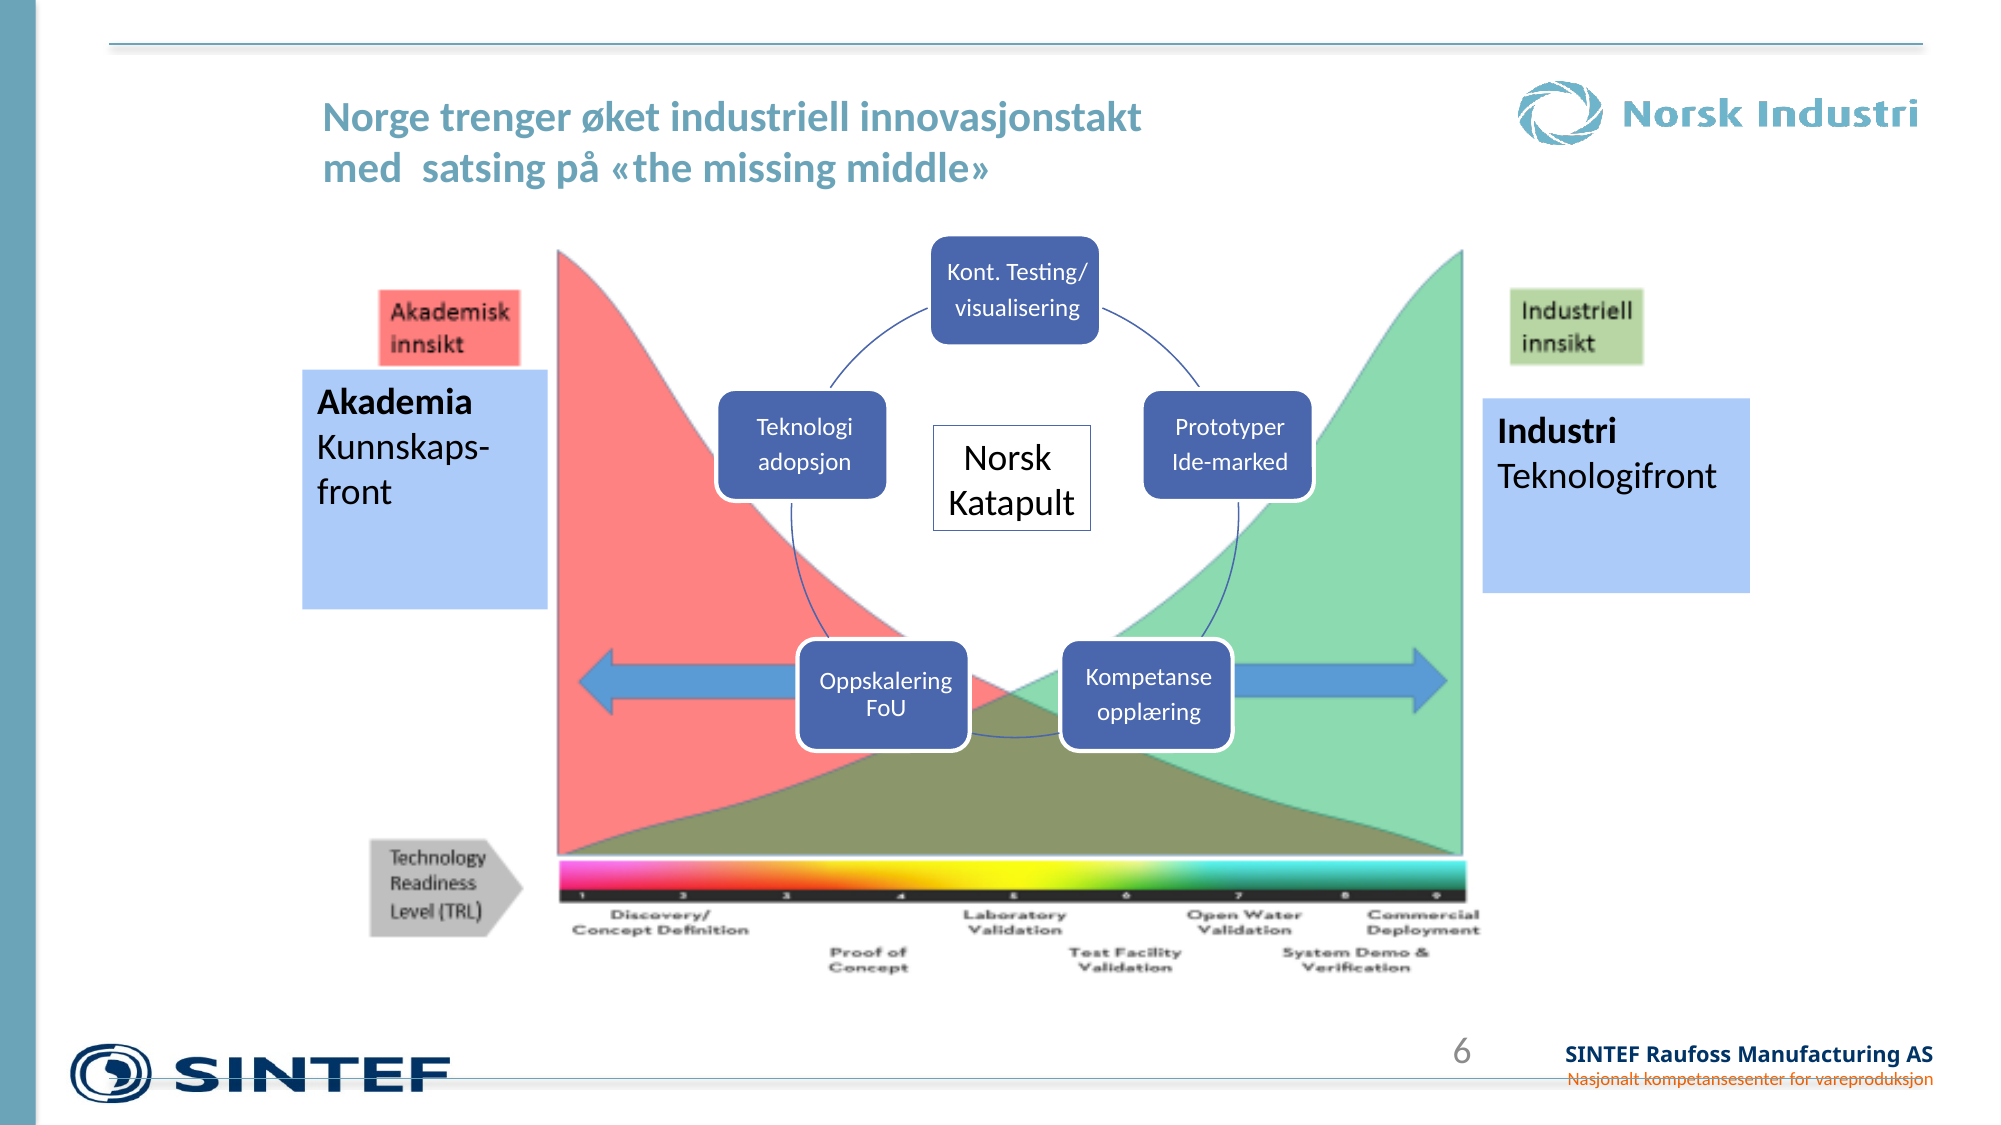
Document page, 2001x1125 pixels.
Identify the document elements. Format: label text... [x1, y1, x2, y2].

slide_number 6 [1437, 1018, 1905, 1079]
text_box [679, 233, 1351, 759]
text_box Industri Teknologifront [1743, 398, 1750, 594]
title Norge trenger øket industriell innovasjonstakt med satsing på «the missing middle» [307, 64, 1213, 192]
picture [1518, 81, 1917, 145]
picture [66, 1041, 454, 1105]
picture [307, 192, 1740, 999]
